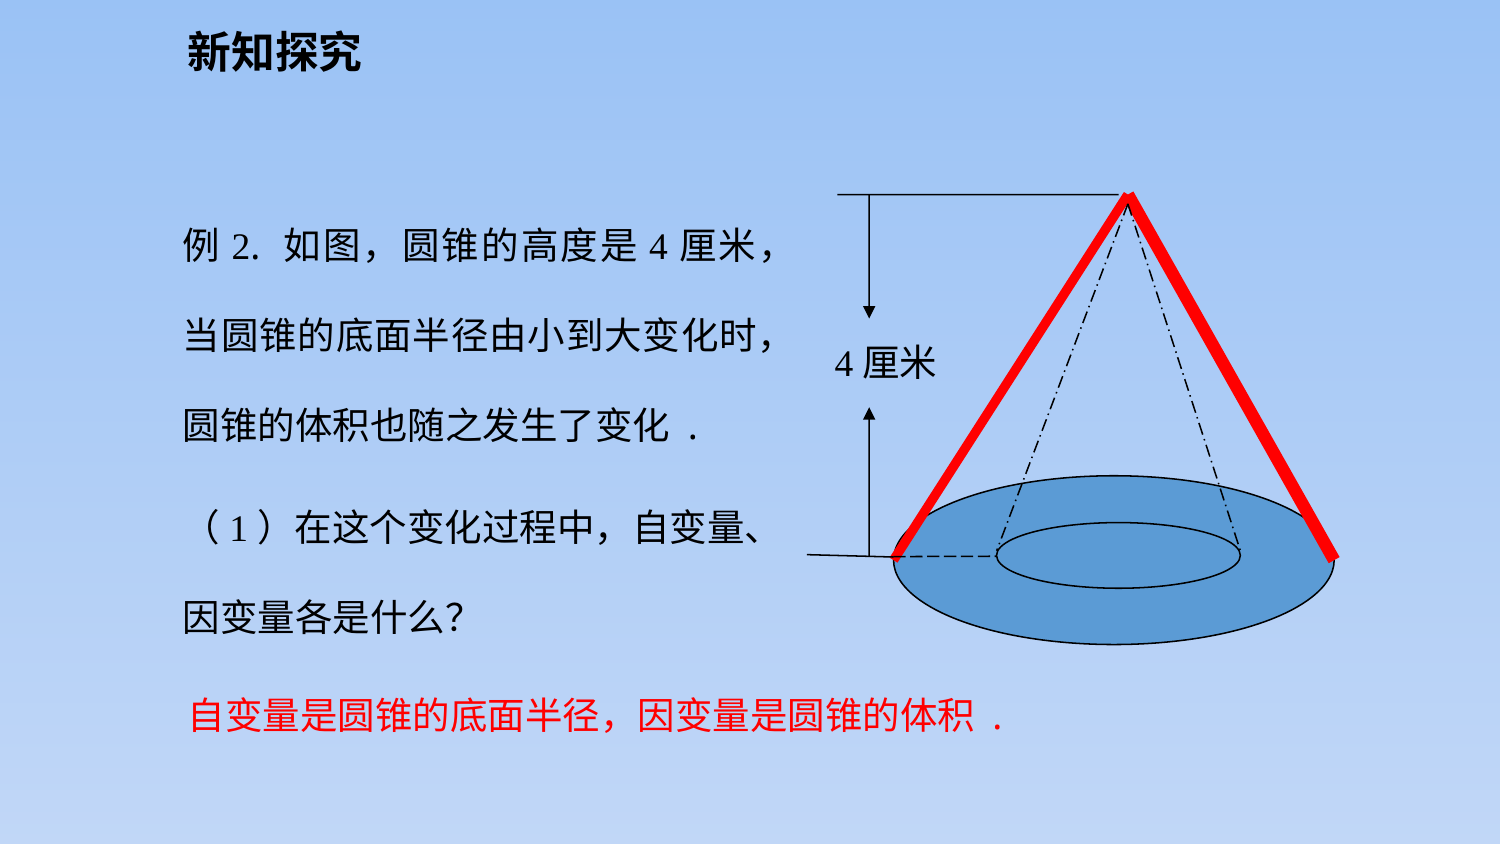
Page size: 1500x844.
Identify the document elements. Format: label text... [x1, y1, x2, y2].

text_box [806, 194, 1335, 645]
text_box 自变量是圆锥的底面半径，因变量是圆锥的体积 . [176, 686, 1035, 744]
text_box 例2. 如图，圆锥的高度是4厘米，当圆锥的底面半径由小到大变化时，圆锥的体积也随之发生了变化 . [171, 171, 807, 453]
text_box （1）在这个变化过程中，自变量、因变量各是什么？ [171, 453, 785, 645]
text_box 新知探究 [176, 19, 417, 83]
